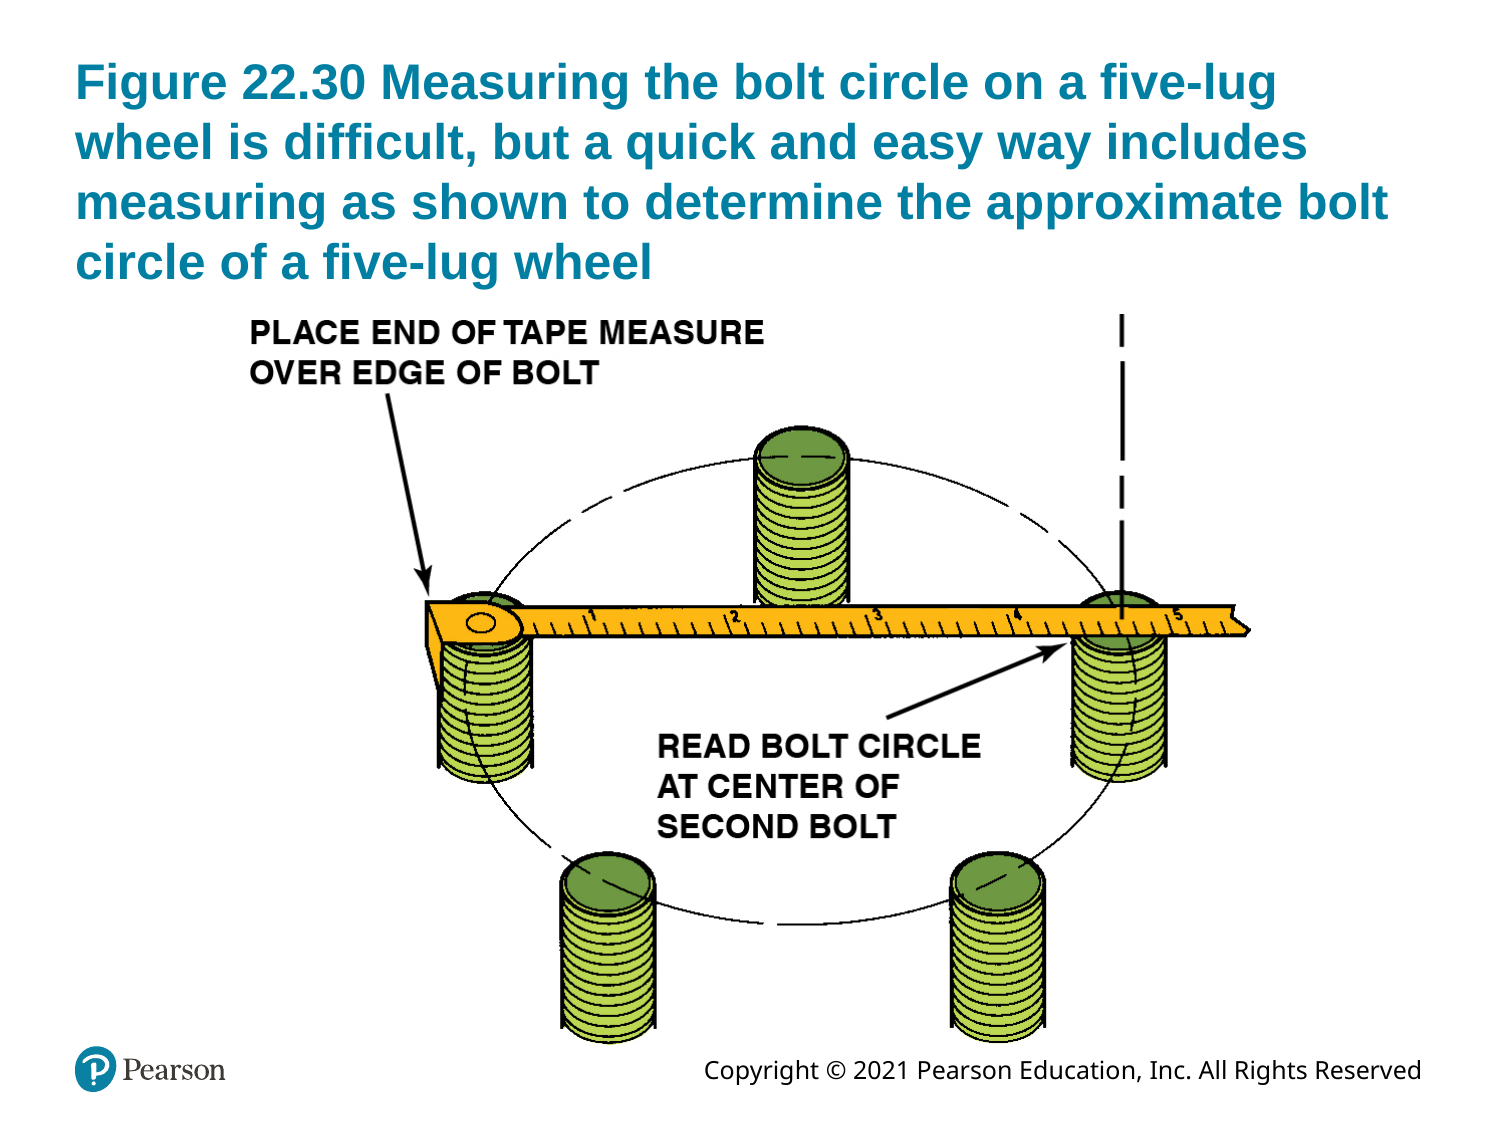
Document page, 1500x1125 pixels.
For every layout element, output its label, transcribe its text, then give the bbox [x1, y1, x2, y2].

title Figure 22.30 Measuring the bolt circle on a five-lug wheel is difficult, but a quick and easy way includes measuring as shown to determine the approximate bolt circle of a five-lug wheel [75, 49, 1425, 290]
picture [248, 313, 1252, 1046]
